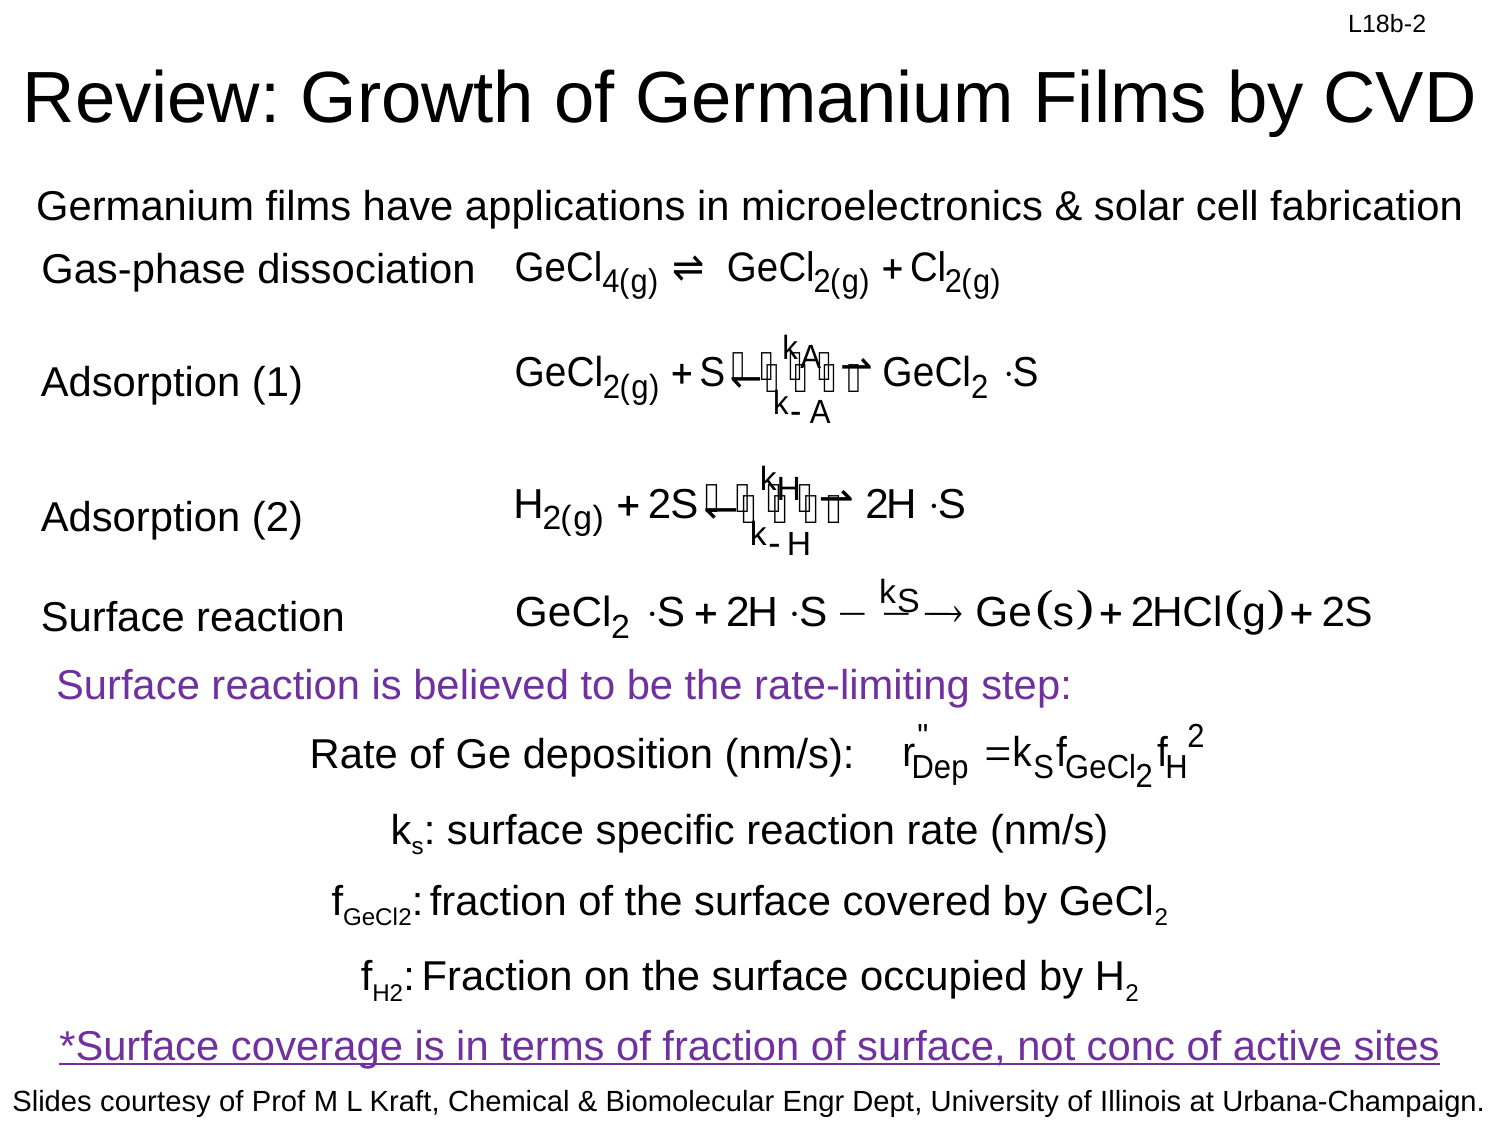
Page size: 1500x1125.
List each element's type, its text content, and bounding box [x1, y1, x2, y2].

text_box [512, 327, 1044, 429]
text_box ks: surface specific reaction rate (nm/s) [375, 795, 1124, 866]
text_box Germanium films have applications in microelectronics & solar cell fabrication [0, 171, 1500, 237]
text_box Surface reaction is believed to be the rate-limiting step: [41, 650, 1088, 715]
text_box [512, 243, 1005, 305]
text_box Adsorption (1) [25, 347, 319, 412]
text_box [512, 459, 970, 561]
text_box Gas-phase dissociation [26, 237, 491, 300]
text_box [900, 716, 1208, 792]
text_box *Surface coverage is in terms of fraction of surface, not conc of active sites [44, 1011, 1456, 1076]
text_box Rate of Ge deposition (nm/s): [294, 719, 870, 785]
text_box fGeCl2: fraction of the surface covered by GeCl2 [316, 866, 1184, 938]
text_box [512, 571, 1377, 646]
title Review: Growth of Germanium Films by CVD [0, 0, 1500, 171]
text_box Adsorption (2) [25, 482, 319, 547]
text_box fH2: Fraction on the surface occupied by H2 [346, 941, 1154, 1011]
text_box Surface reaction [26, 582, 361, 647]
